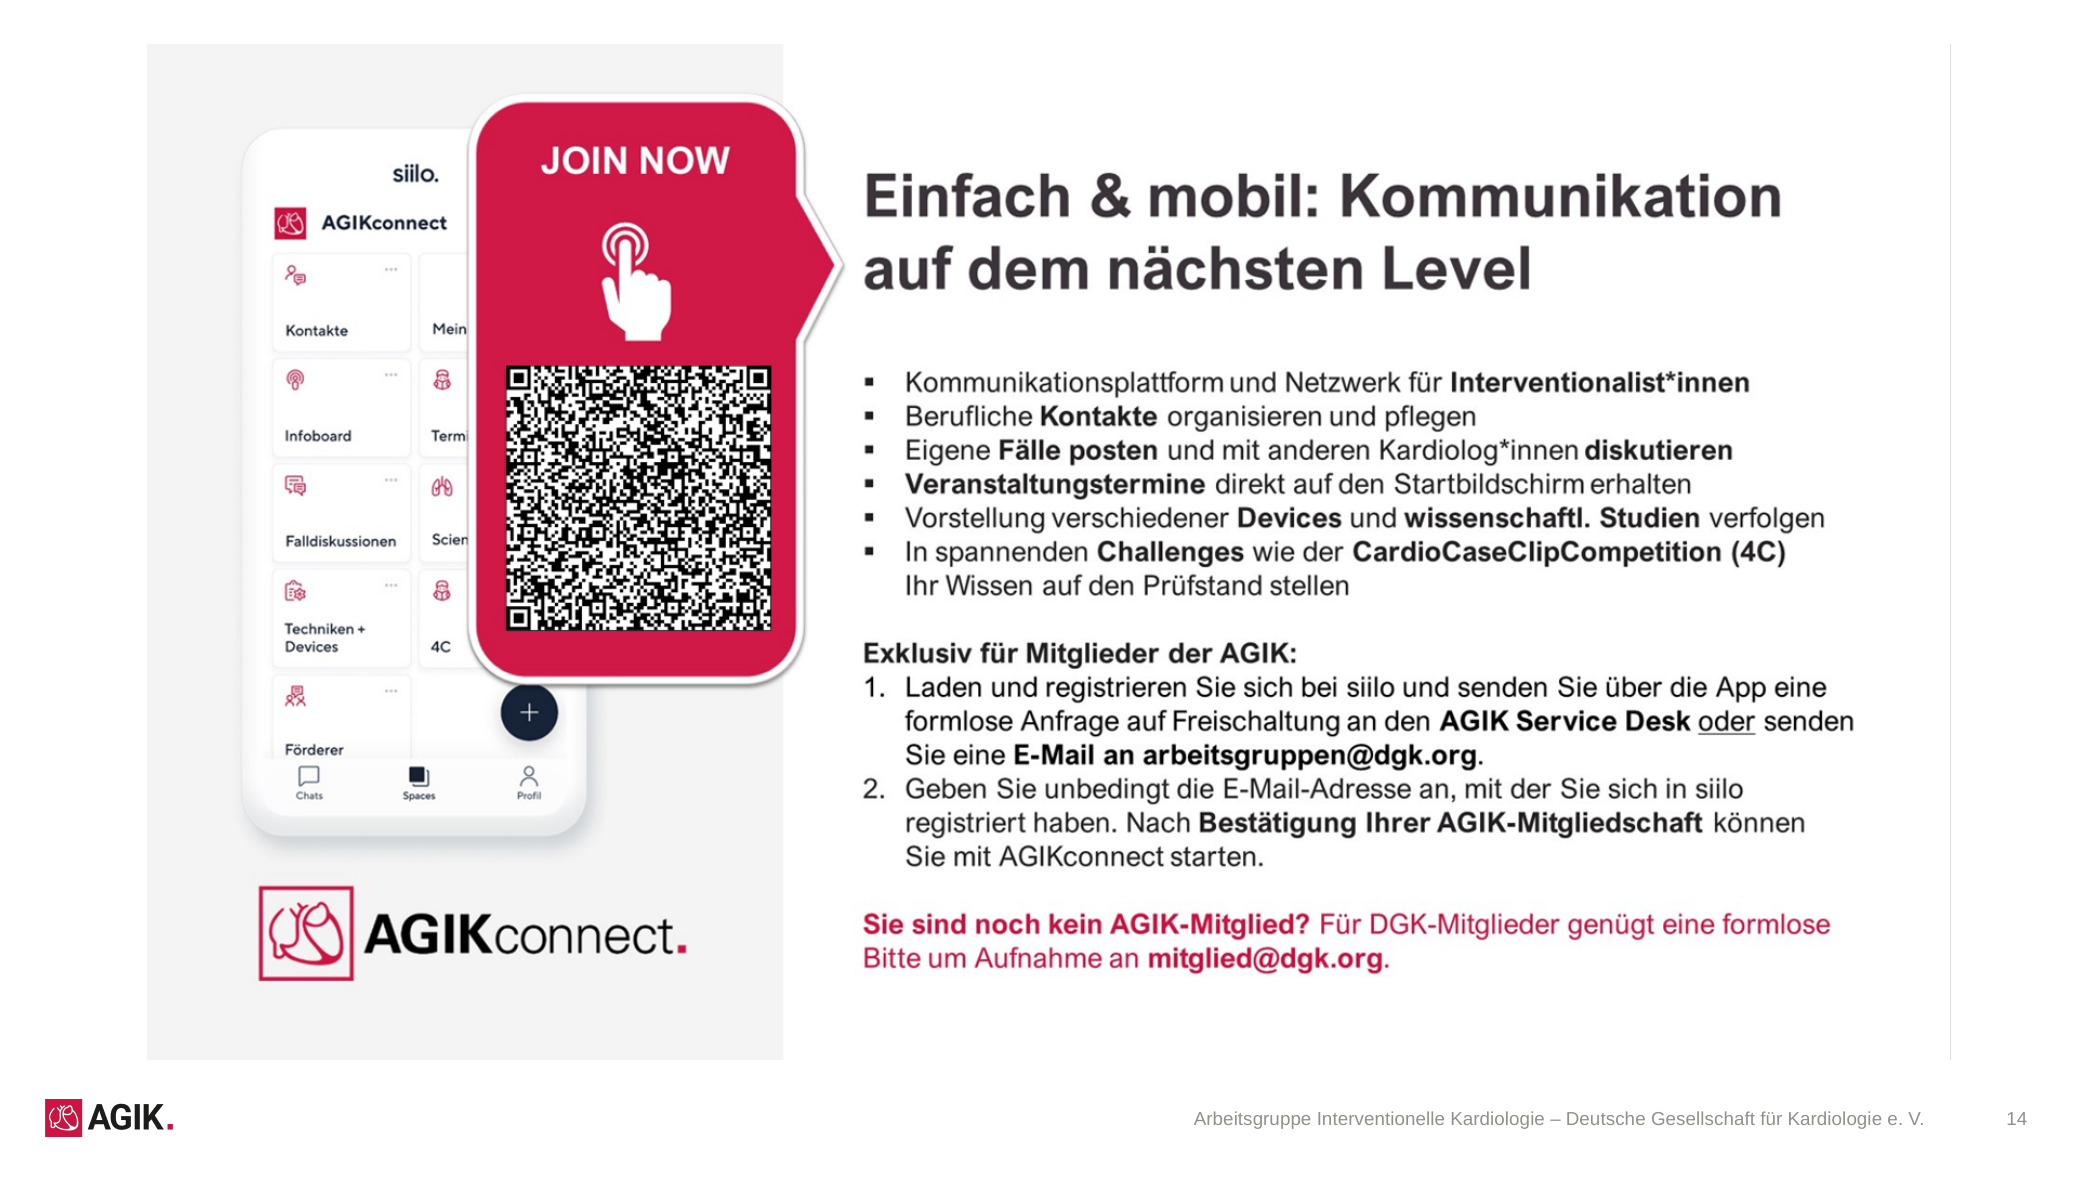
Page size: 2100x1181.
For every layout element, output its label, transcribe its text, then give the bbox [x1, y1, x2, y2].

footer Arbeitsgruppe Interventionelle Kardiologie – Deutsche Gesellschaft für Kardiologie e. V. [1085, 1098, 1924, 1137]
picture [147, 44, 1952, 1060]
slide_number 14 [2006, 1098, 2055, 1137]
picture [45, 1099, 173, 1137]
